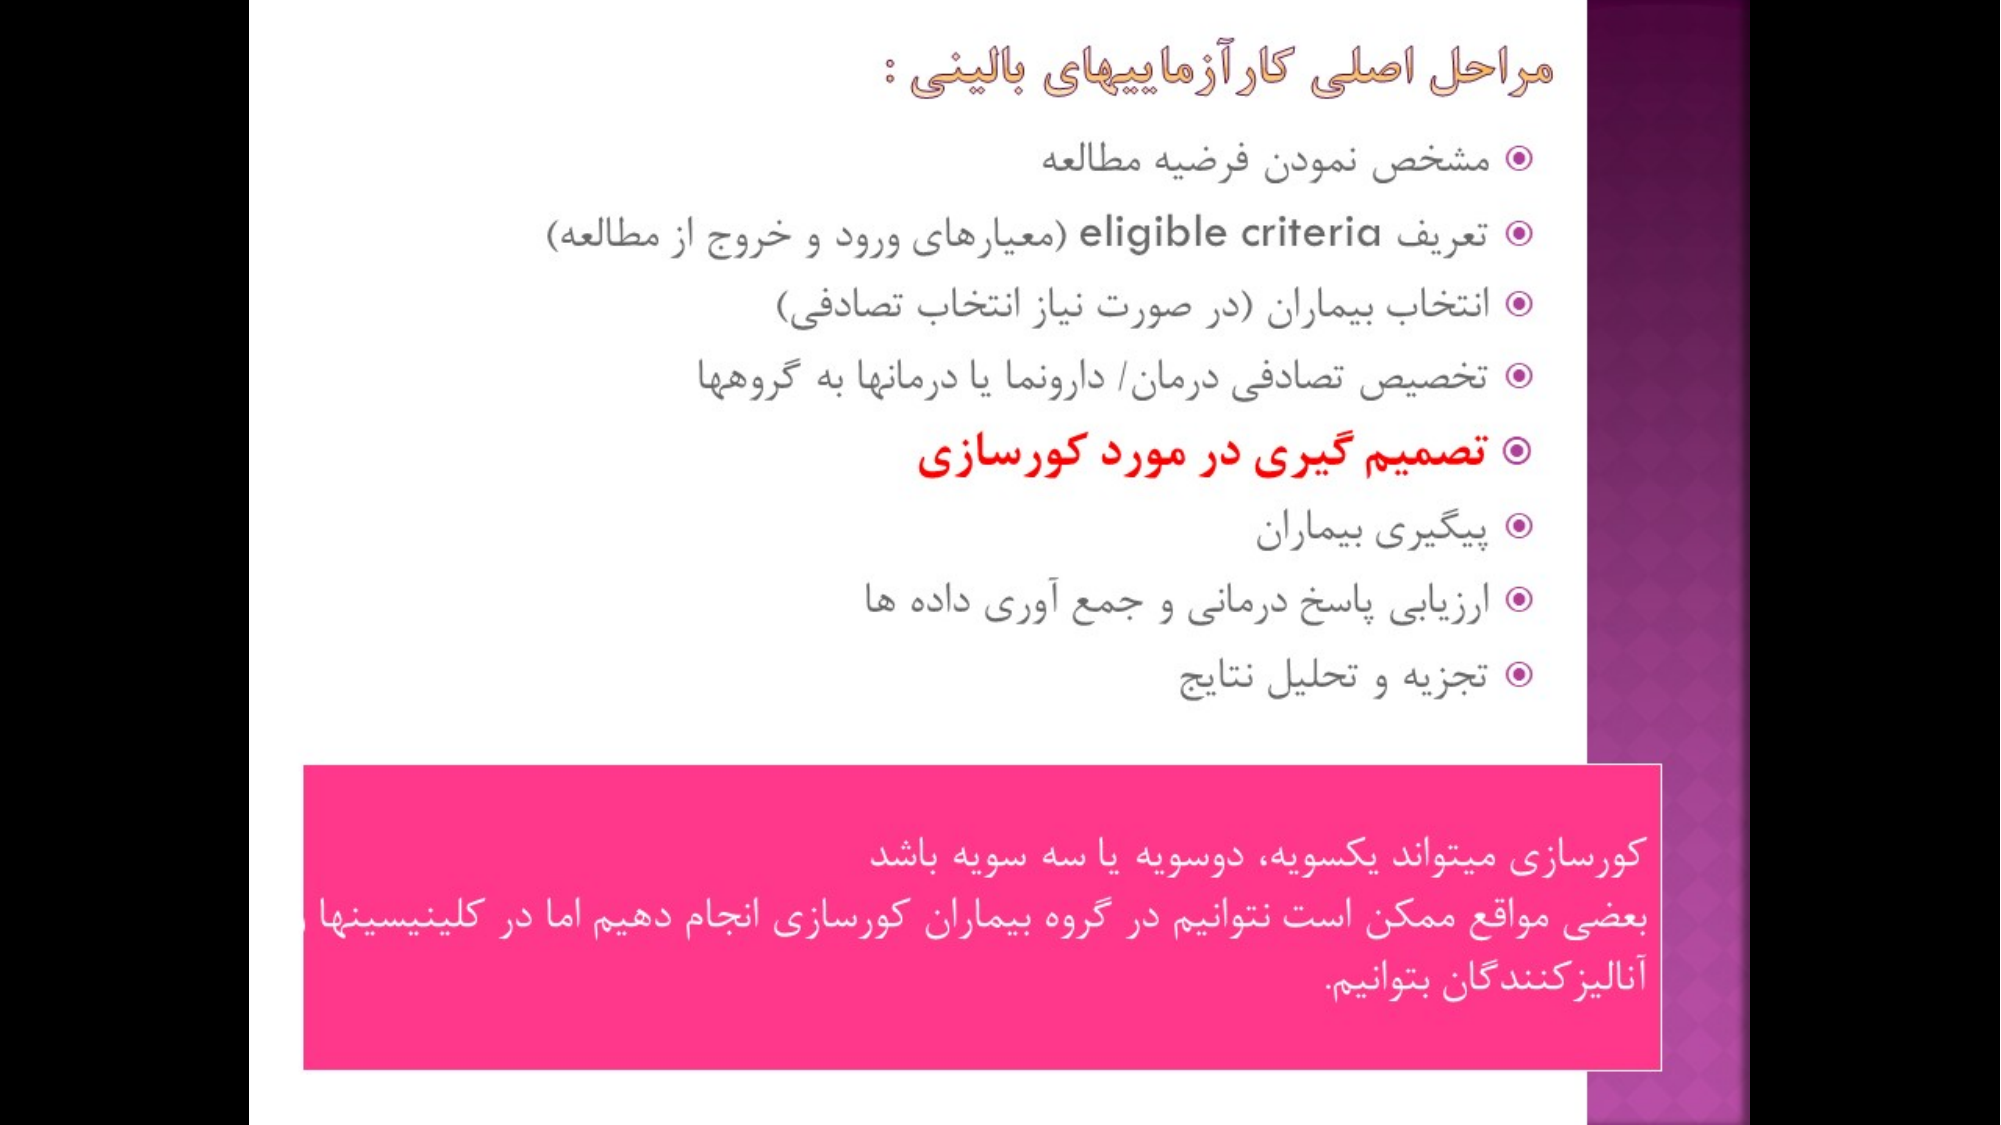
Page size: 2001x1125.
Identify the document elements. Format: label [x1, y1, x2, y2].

picture [249, 0, 1750, 1125]
